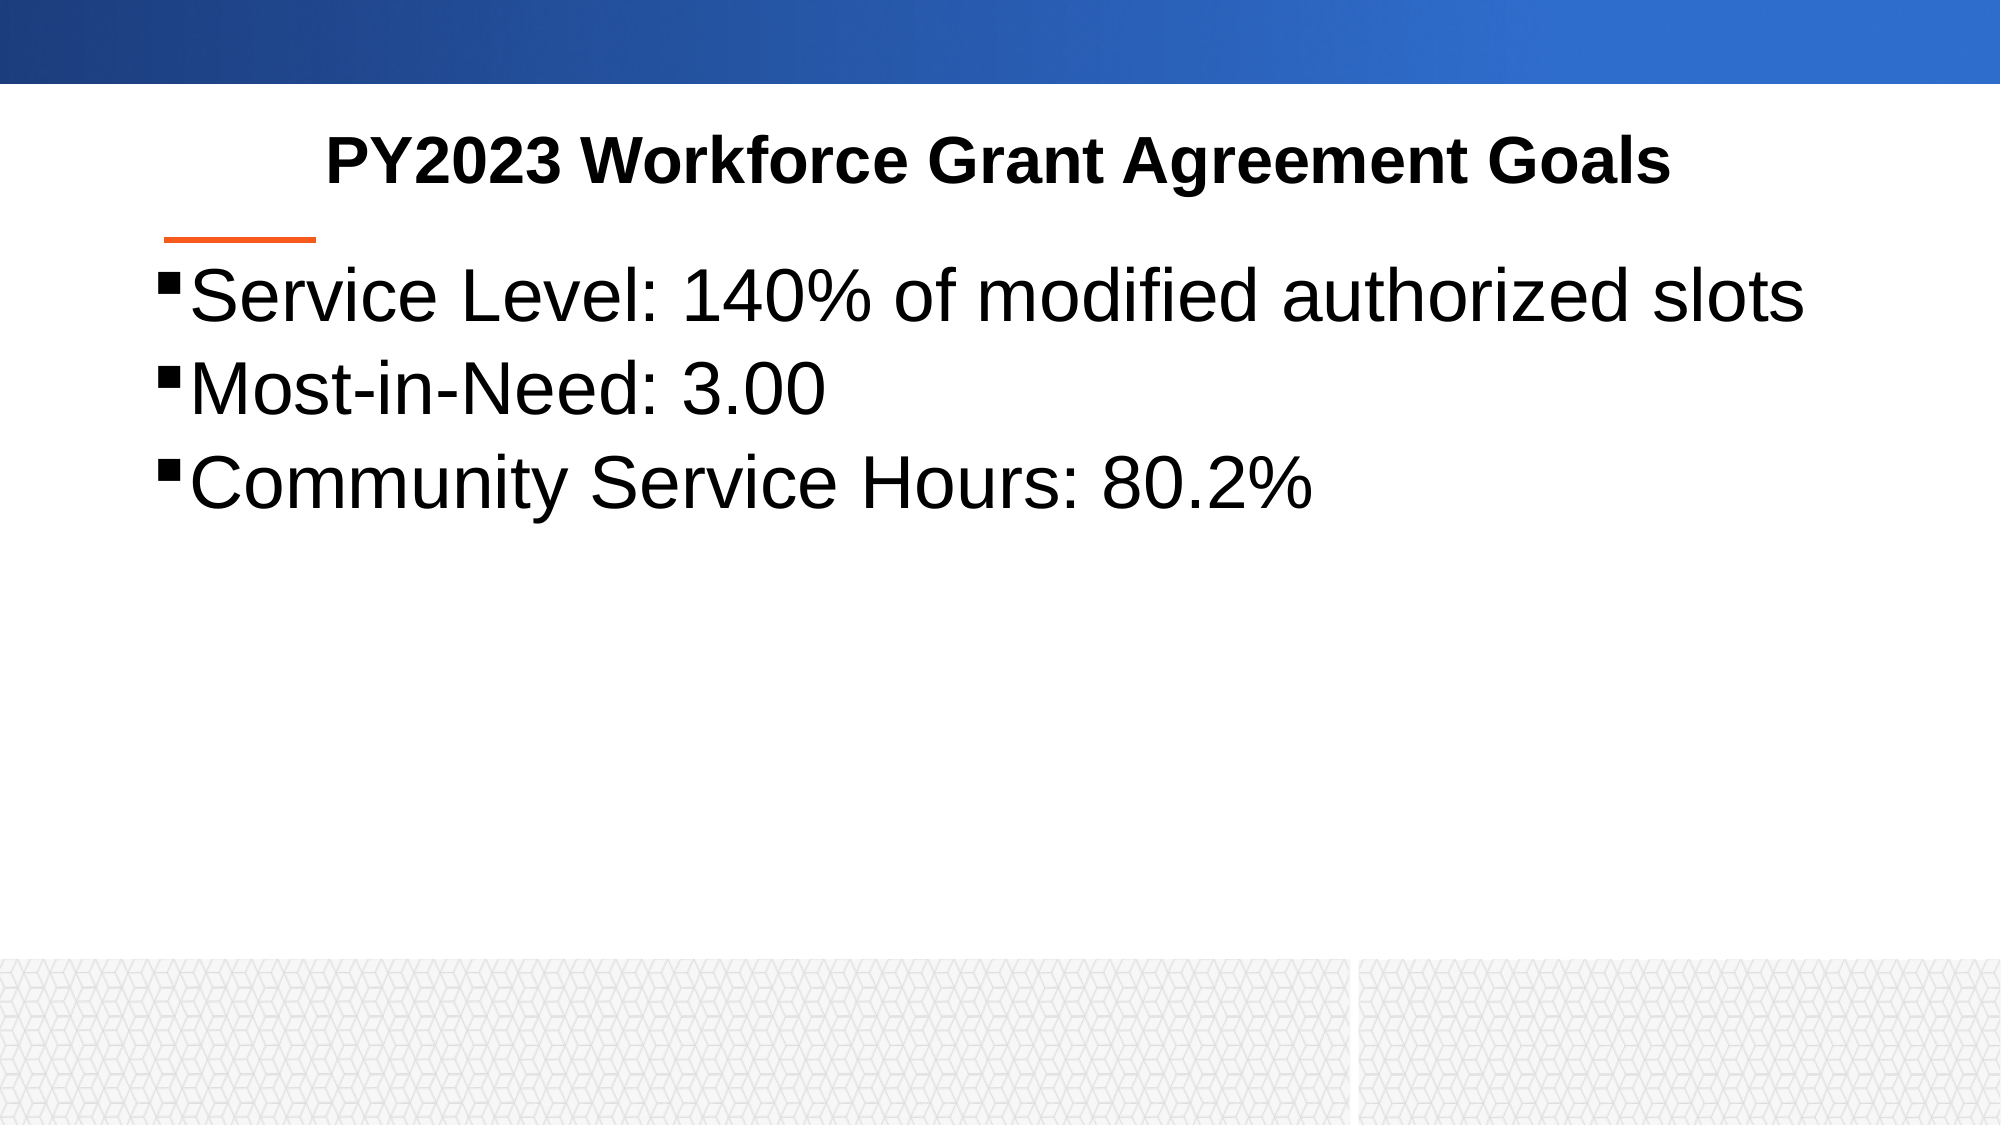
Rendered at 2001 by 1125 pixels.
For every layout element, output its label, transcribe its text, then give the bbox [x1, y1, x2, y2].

title PY2023 Workforce Grant Agreement Goals [137, 83, 1862, 241]
picture [0, 0, 2000, 84]
list Service Level: 140% of modified authorized slots Most-in-Need: 3.00 Community Service Hours: 80.2% [137, 249, 1912, 1097]
